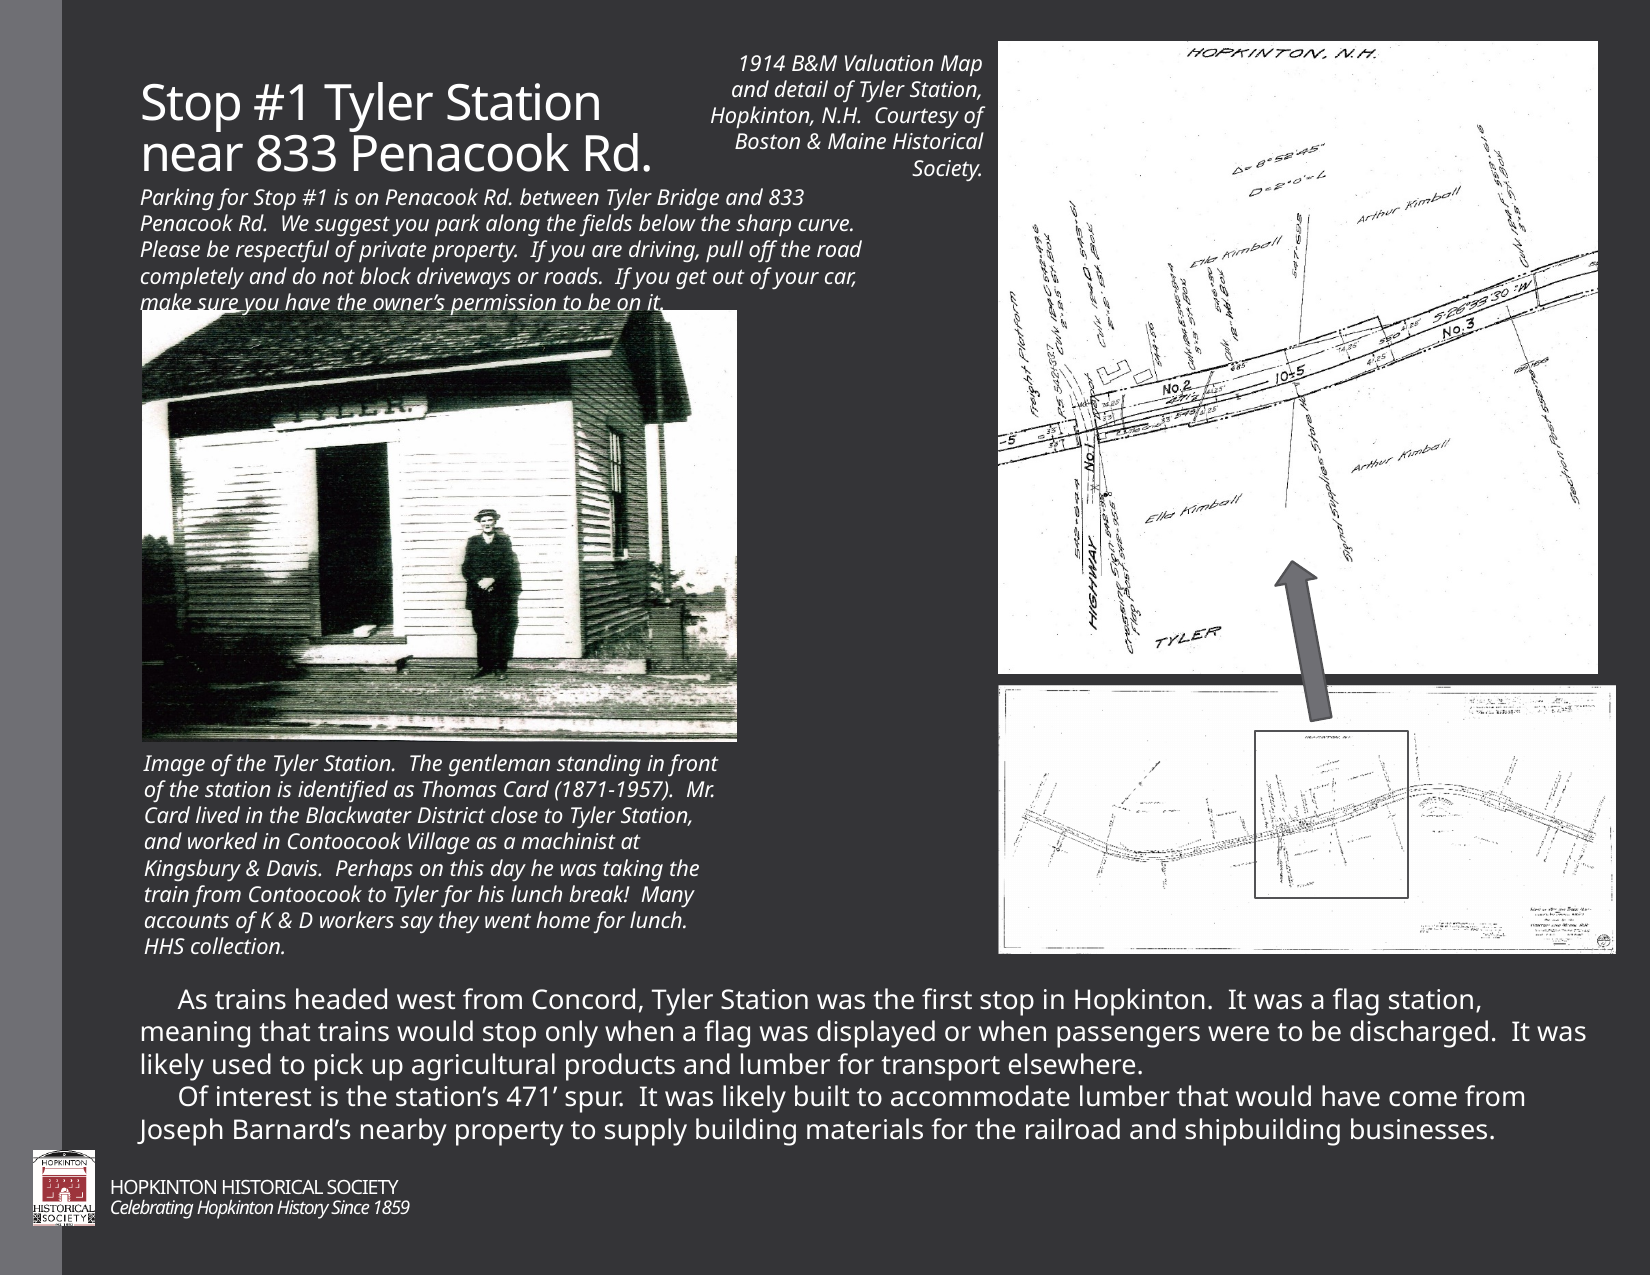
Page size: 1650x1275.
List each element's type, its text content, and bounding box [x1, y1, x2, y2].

text_box 1914 B&M Valuation Map and detail of Tyler Station, Hopkinton, N.H. Courtesy of Boston & Maine Historical Society. [685, 41, 991, 188]
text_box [997, 559, 1616, 954]
text_box Parking for Stop #1 is on Penacook Rd. between Tyler Bridge and 833 Penacook Rd. We suggest you park along the fields below the sharp curve. Please be respectful of private property. If you are driving, pull off the road completely and do not block driveways or roads. If you get out of your car, make sure you have the owner’s permission to be on it. [124, 176, 907, 323]
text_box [33, 1150, 431, 1226]
text_box Image of the Tyler Station. The gentleman standing in front of the station is identified as Thomas Card (1871-1957). Mr. Card lived in the Blackwater District close to Tyler Station, and worked in Contoocook Village as a machinist at Kingsbury & Davis. Perhaps on this day he was taking the train from Contoocook to Tyler for his lunch break! Many accounts of K & D workers say they went home for lunch. HHS collection. [129, 742, 737, 967]
text_box As trains headed west from Concord, Tyler Station was the first stop in Hopkinton. It was a flag station, meaning that trains would stop only when a flag was displayed or when passengers were to be discharged. It was likely used to pick up agricultural products and lumber for transport elsewhere. Of interest is the station’s 471’ spur. It was likely built to accommodate lumber that would have come from Joseph Barnard’s nearby property to supply building materials for the railroad and shipbuilding businesses. [124, 974, 1616, 1152]
picture [997, 41, 1598, 559]
picture [141, 310, 737, 743]
title Stop #1 Tyler Station near 833 Penacook Rd. [124, 61, 685, 176]
